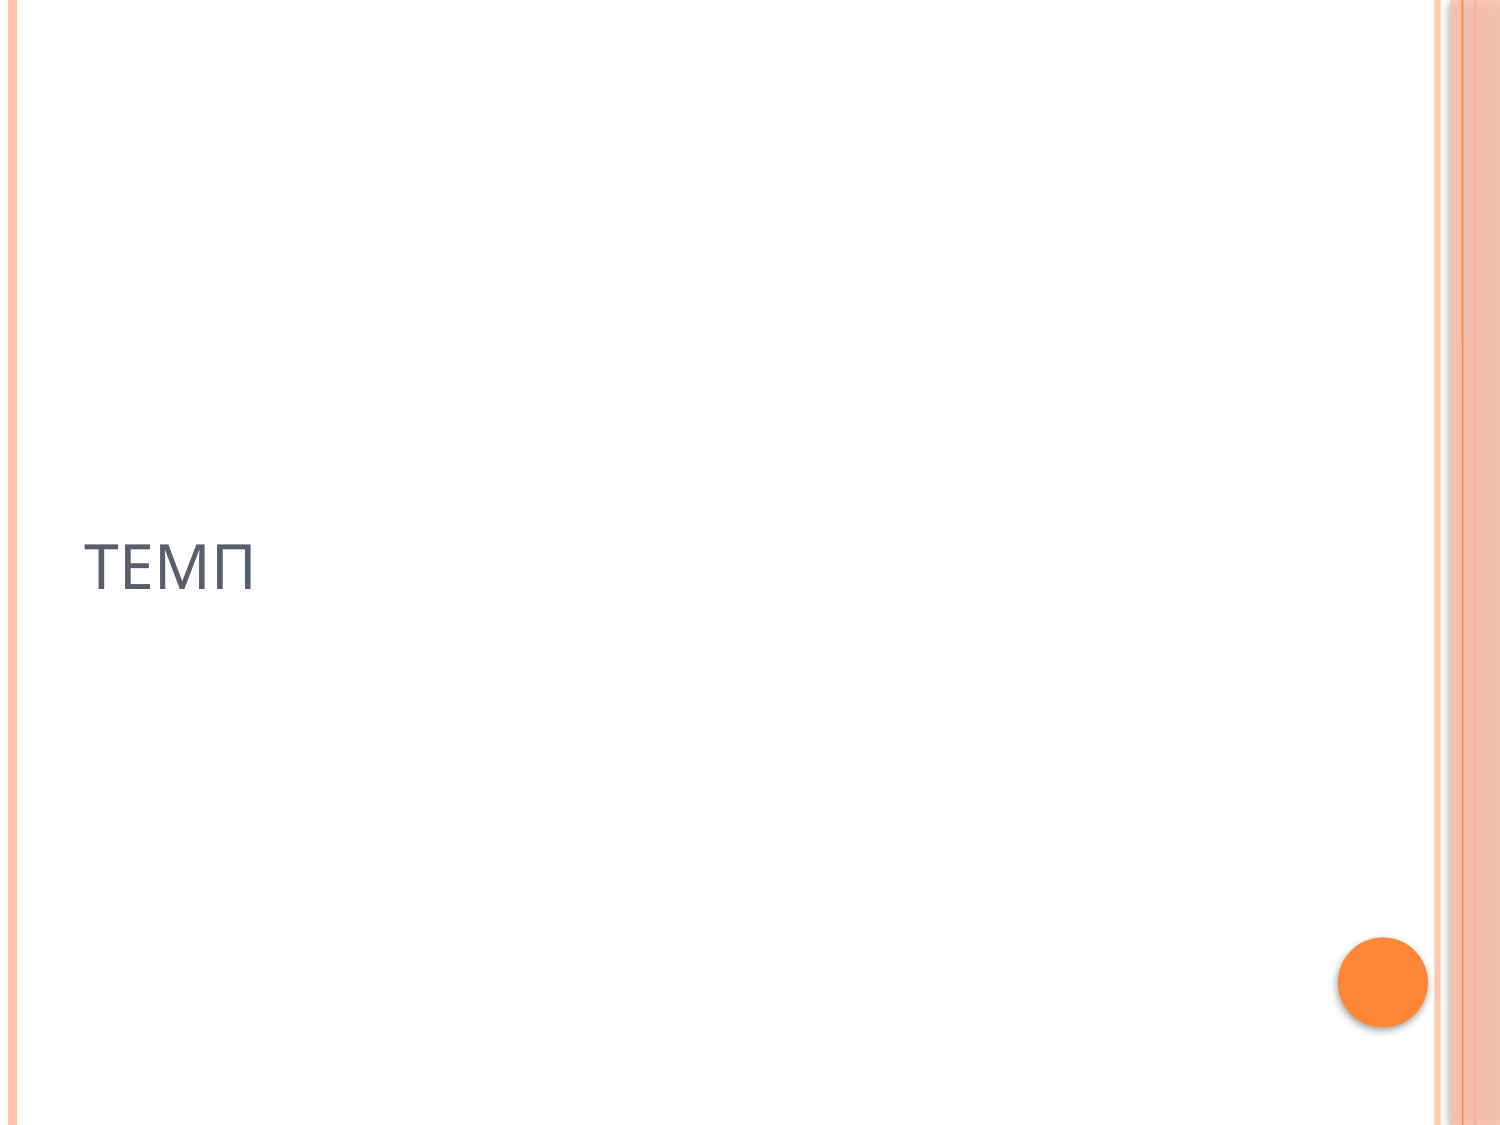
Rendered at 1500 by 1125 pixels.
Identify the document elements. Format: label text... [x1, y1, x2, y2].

title Темп [70, 421, 1421, 610]
